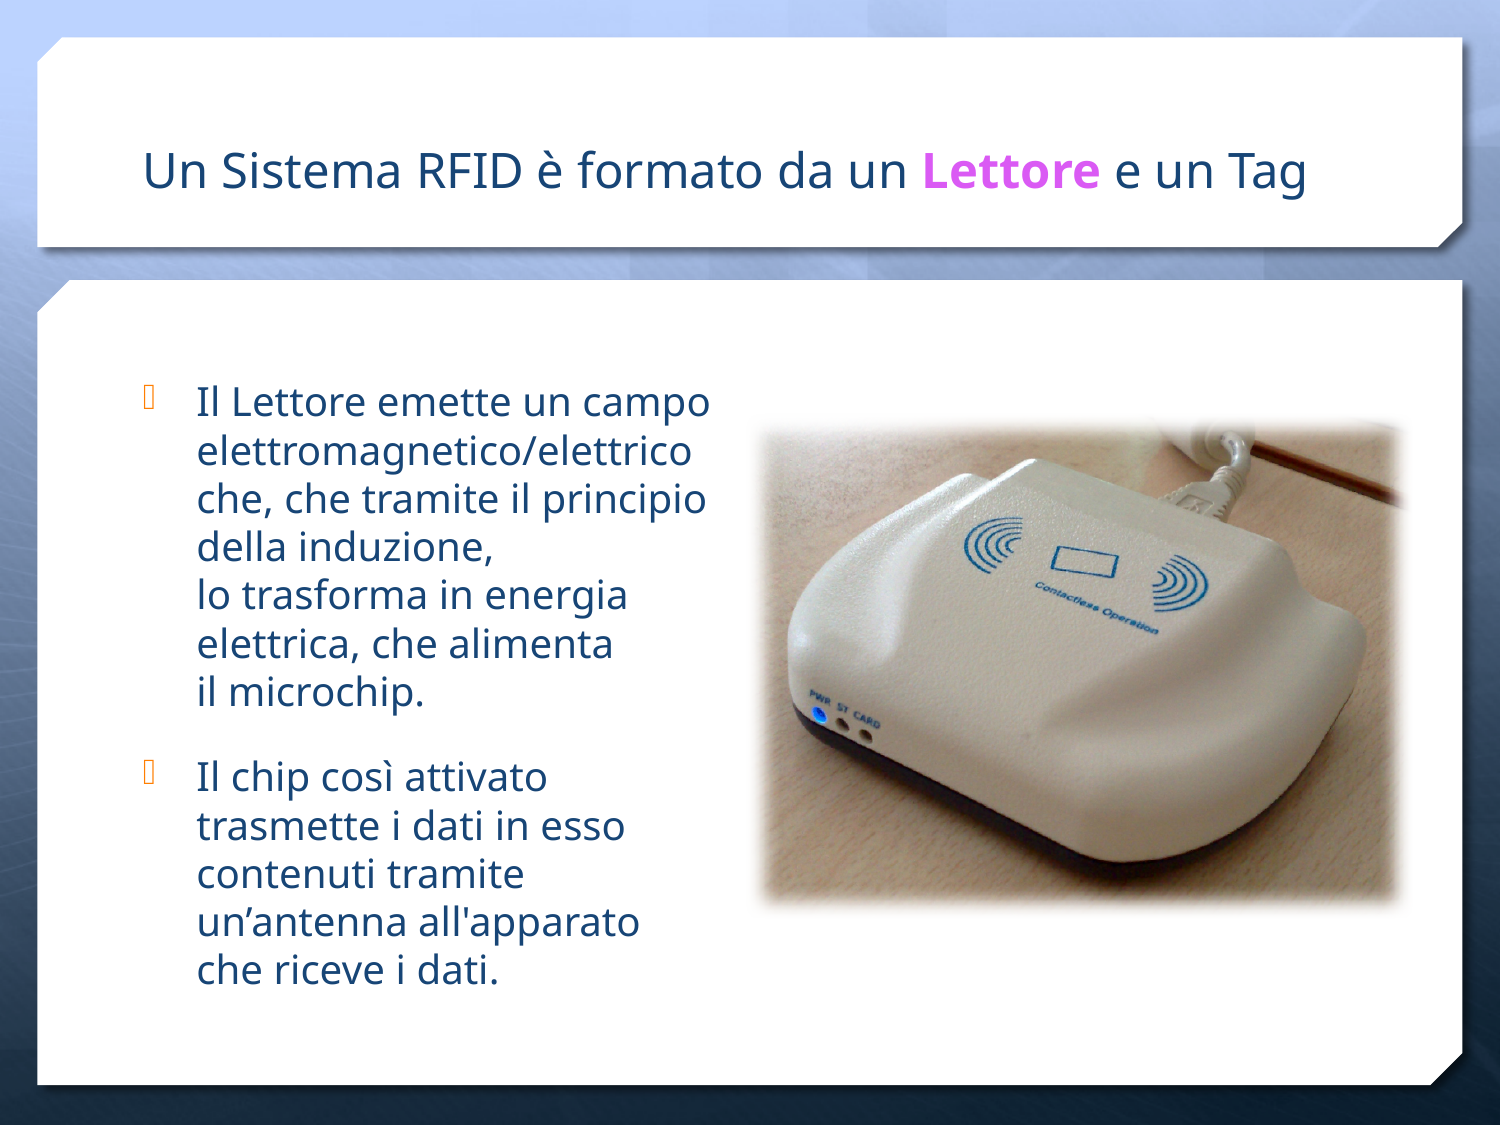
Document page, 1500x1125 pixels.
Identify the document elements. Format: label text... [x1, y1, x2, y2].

list Il Lettore emette un campo elettromagnetico/elettrico che, che tramite il principio della induzione, lo trasforma in energia elettrica, che alimenta il microchip. Il chip così attivato trasmette i dati in esso contenuti tramite un’antenna all'apparato che riceve i dati. [127, 369, 728, 1022]
title Un Sistema RFID è formato da un Lettore e un Tag [127, 91, 1372, 206]
picture [746, 412, 1413, 920]
